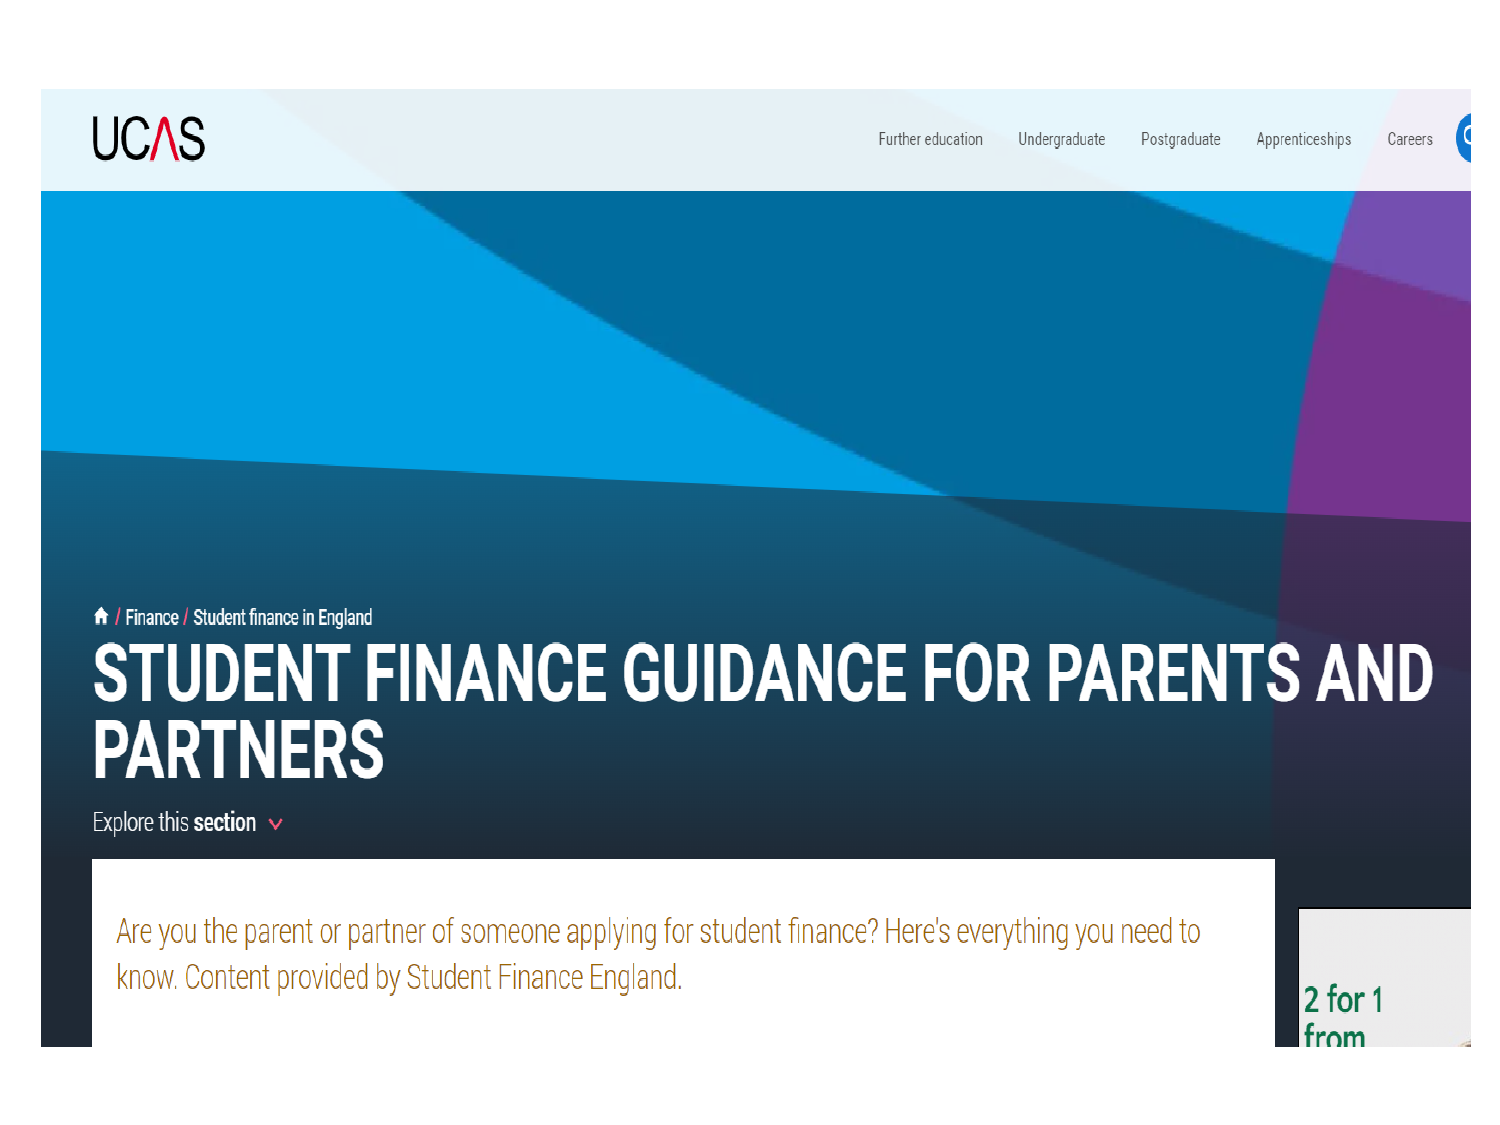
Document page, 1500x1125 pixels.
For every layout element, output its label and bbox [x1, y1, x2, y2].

picture [41, 89, 1471, 1047]
